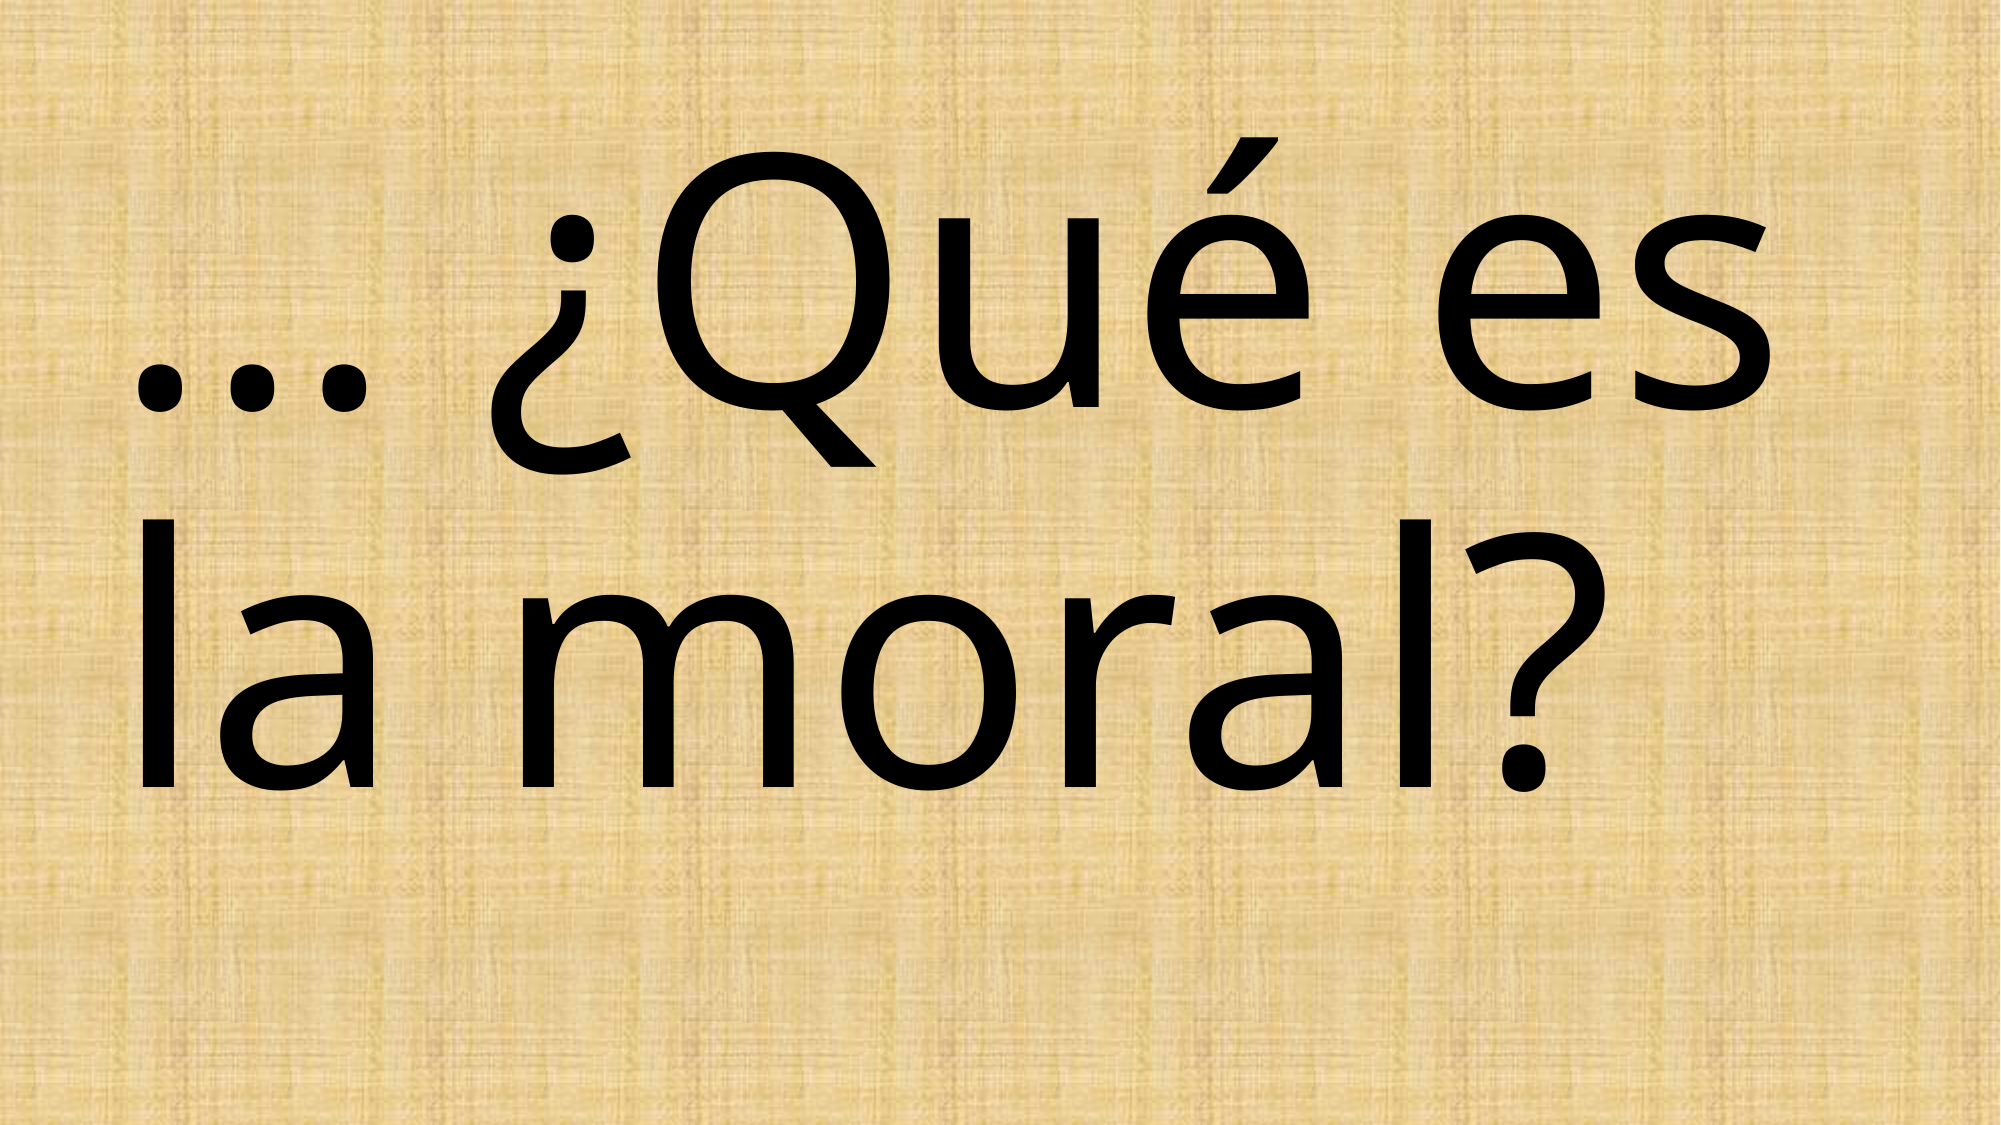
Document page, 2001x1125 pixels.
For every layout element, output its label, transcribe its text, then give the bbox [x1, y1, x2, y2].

list … ¿Qué es la moral? [98, 96, 1955, 896]
picture [0, 0, 2001, 1125]
